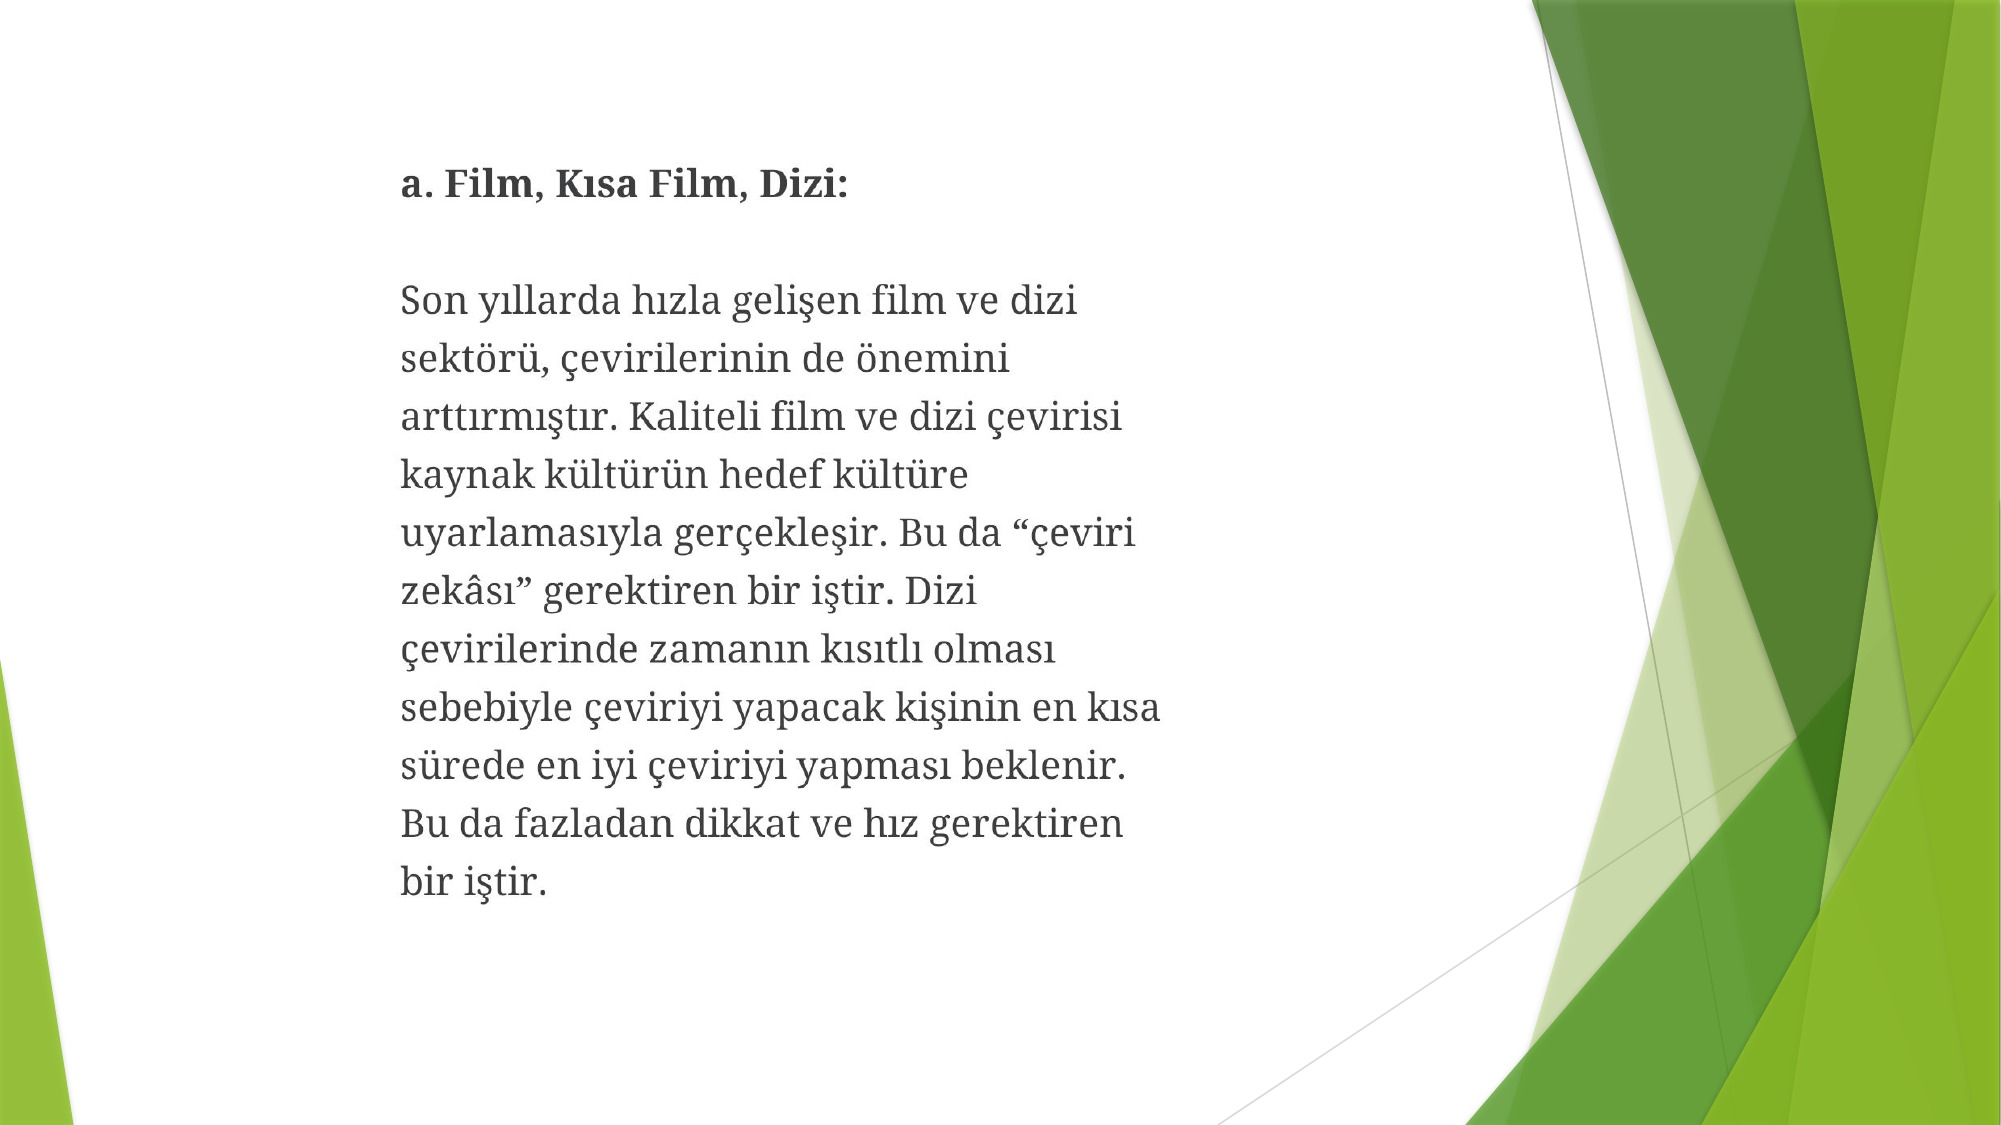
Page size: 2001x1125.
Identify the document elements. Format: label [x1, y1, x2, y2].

picture [356, 141, 1224, 927]
